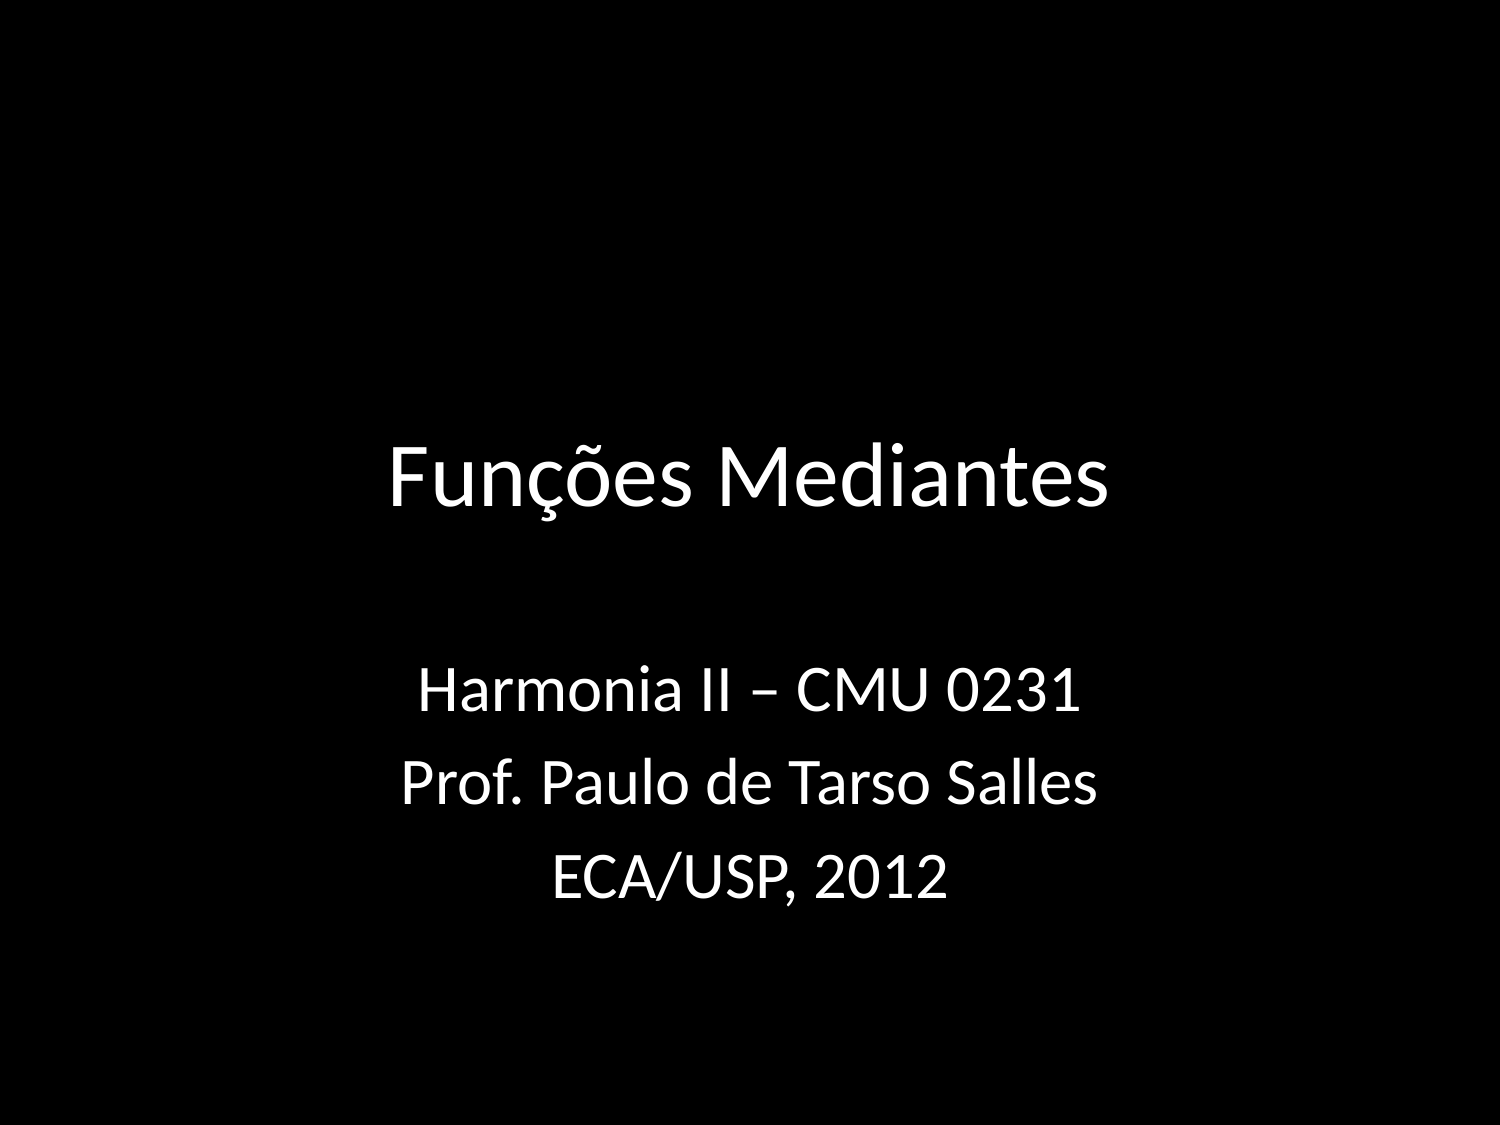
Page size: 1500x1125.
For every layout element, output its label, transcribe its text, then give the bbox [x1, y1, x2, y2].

subtitle Harmonia II – CMU 0231 Prof. Paulo de Tarso Salles ECA/USP, 2012 [225, 637, 1275, 925]
title Funções Mediantes [112, 349, 1388, 591]
